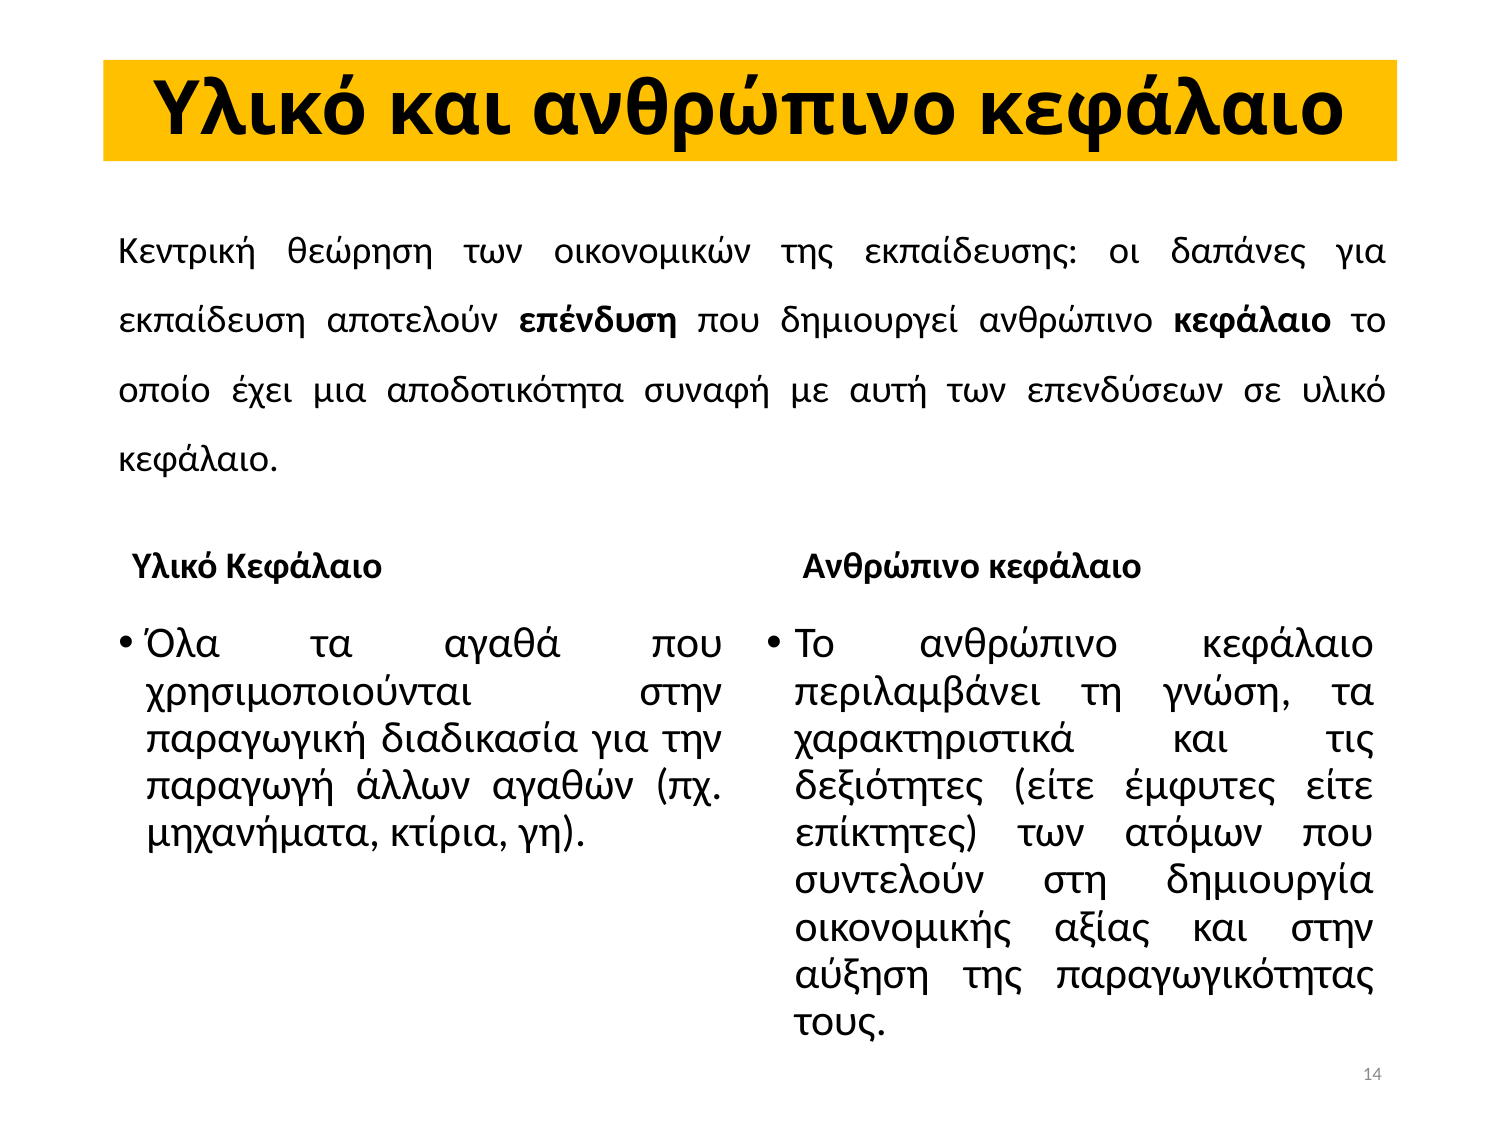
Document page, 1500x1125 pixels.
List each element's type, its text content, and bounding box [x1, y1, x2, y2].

list Το ανθρώπινο κεφάλαιο περιλαμβάνει τη γνώση, τα χαρακτηριστικά και τις δεξιότητες (είτε έμφυτες είτε επίκτητες) των ατόμων που συντελούν στη δημιουργία οικονομικής αξίας και στην αύξηση της παραγωγικότητας τους. [751, 612, 1390, 1057]
title Υλικό και ανθρώπινο κεφάλαιο [103, 59, 1398, 162]
text_box Κεντρική θεώρηση των οικονομικών της εκπαίδευσης: οι δαπάνες για εκπαίδευση αποτελούν επένδυση που δημιουργεί ανθρώπινο κεφάλαιο το οποίο έχει μια αποδοτικότητα συναφή με αυτή των επενδύσεων σε υλικό κεφάλαιο. [103, 211, 1402, 470]
list Όλα τα αγαθά που χρησιμοποιούνται στην παραγωγική διαδικασία για την παραγωγή άλλων αγαθών (πχ. μηχανήματα, κτίρια, γη). [103, 612, 738, 1044]
list Ανθρώπινο κεφάλαιο [787, 457, 1426, 594]
slide_number 14 [1059, 1042, 1397, 1103]
list Υλικό Κεφάλαιο [116, 470, 752, 594]
